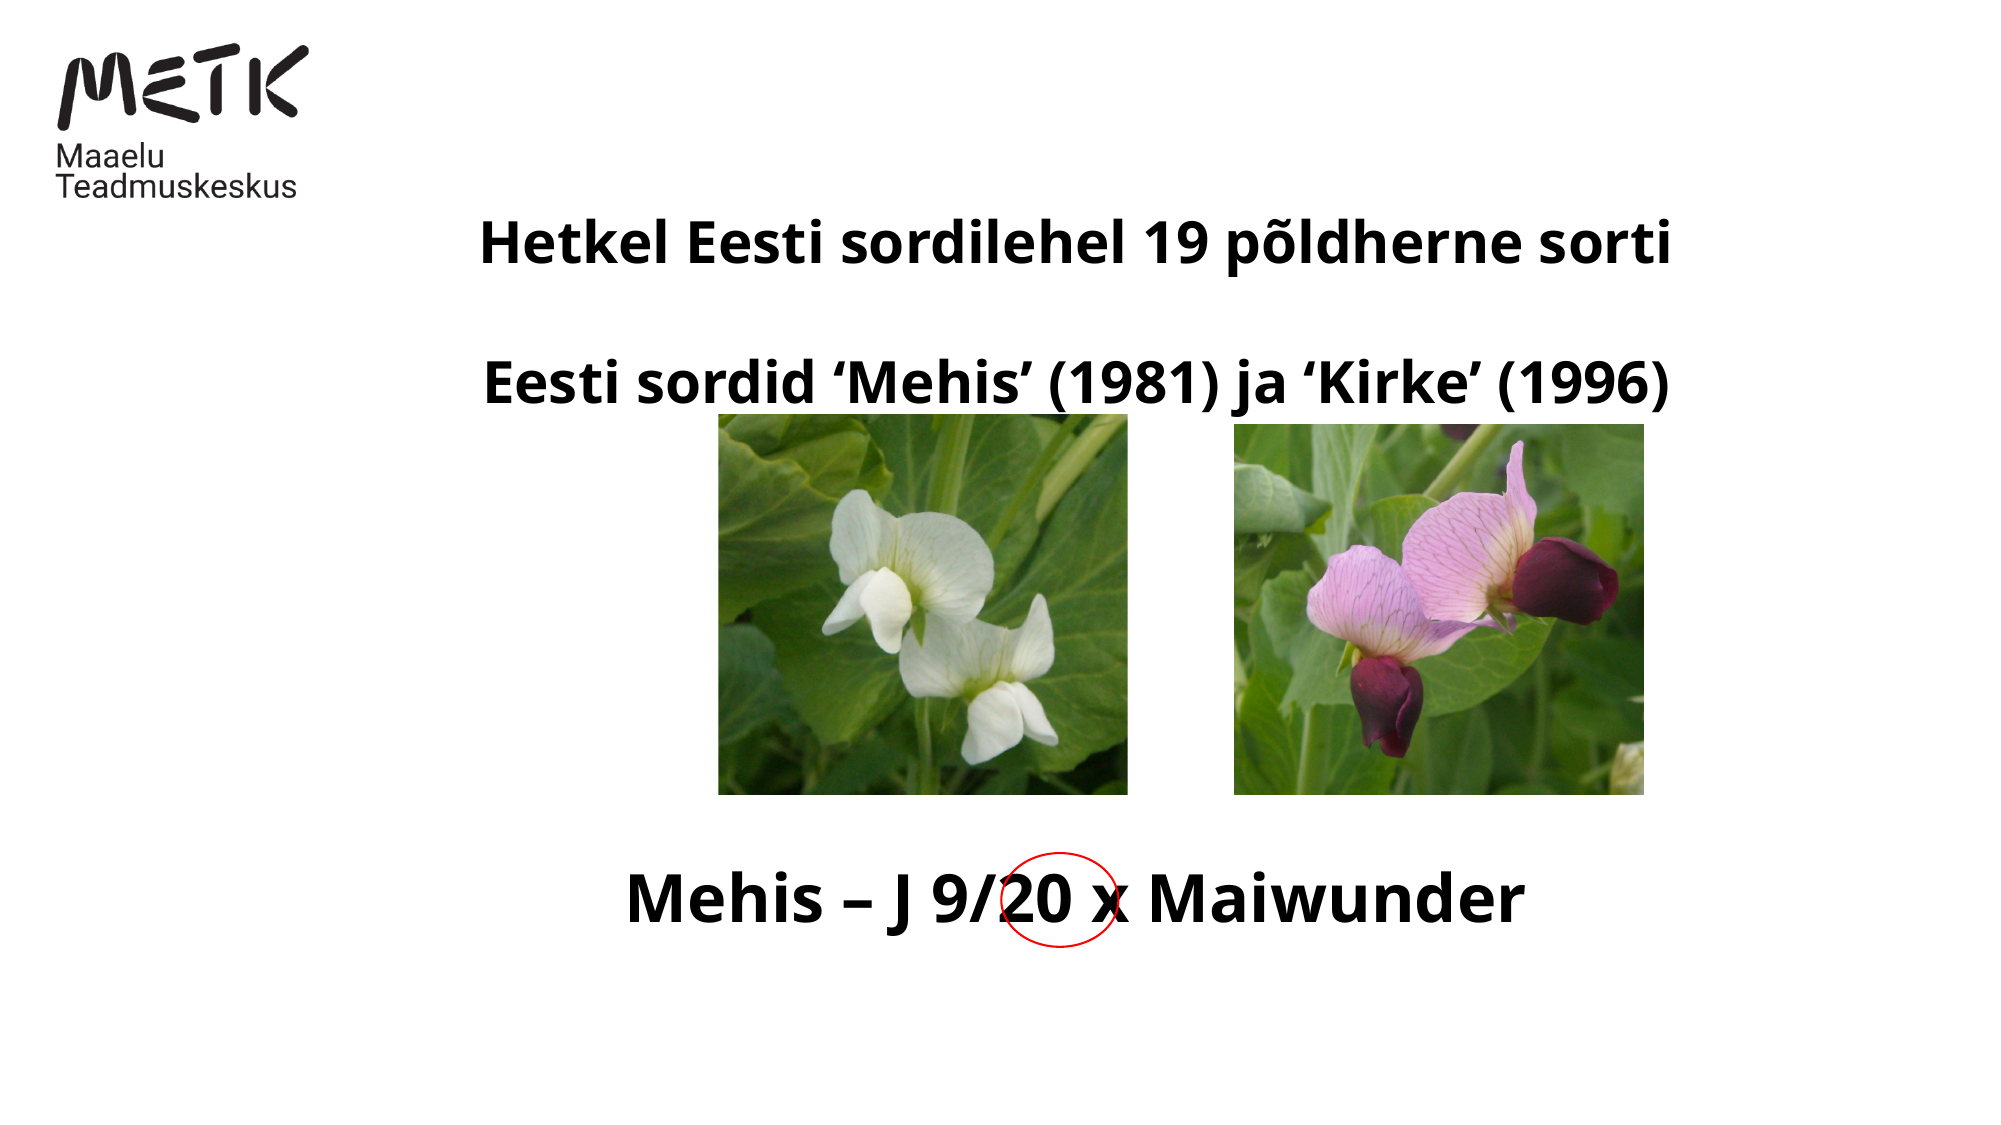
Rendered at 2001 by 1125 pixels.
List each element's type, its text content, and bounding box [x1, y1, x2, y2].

text_box Hetkel Eesti sordilehel 19 põldherne sorti Eesti sordid ‘Mehis’ (1981) ja ‘Kirke’ (1996) [431, 197, 1721, 423]
text_box [1000, 852, 1120, 948]
picture [27, 12, 341, 228]
text_box Mehis – J 9/20 x Maiwunder [402, 758, 1750, 1104]
picture [718, 414, 1128, 795]
picture [1234, 424, 1644, 795]
